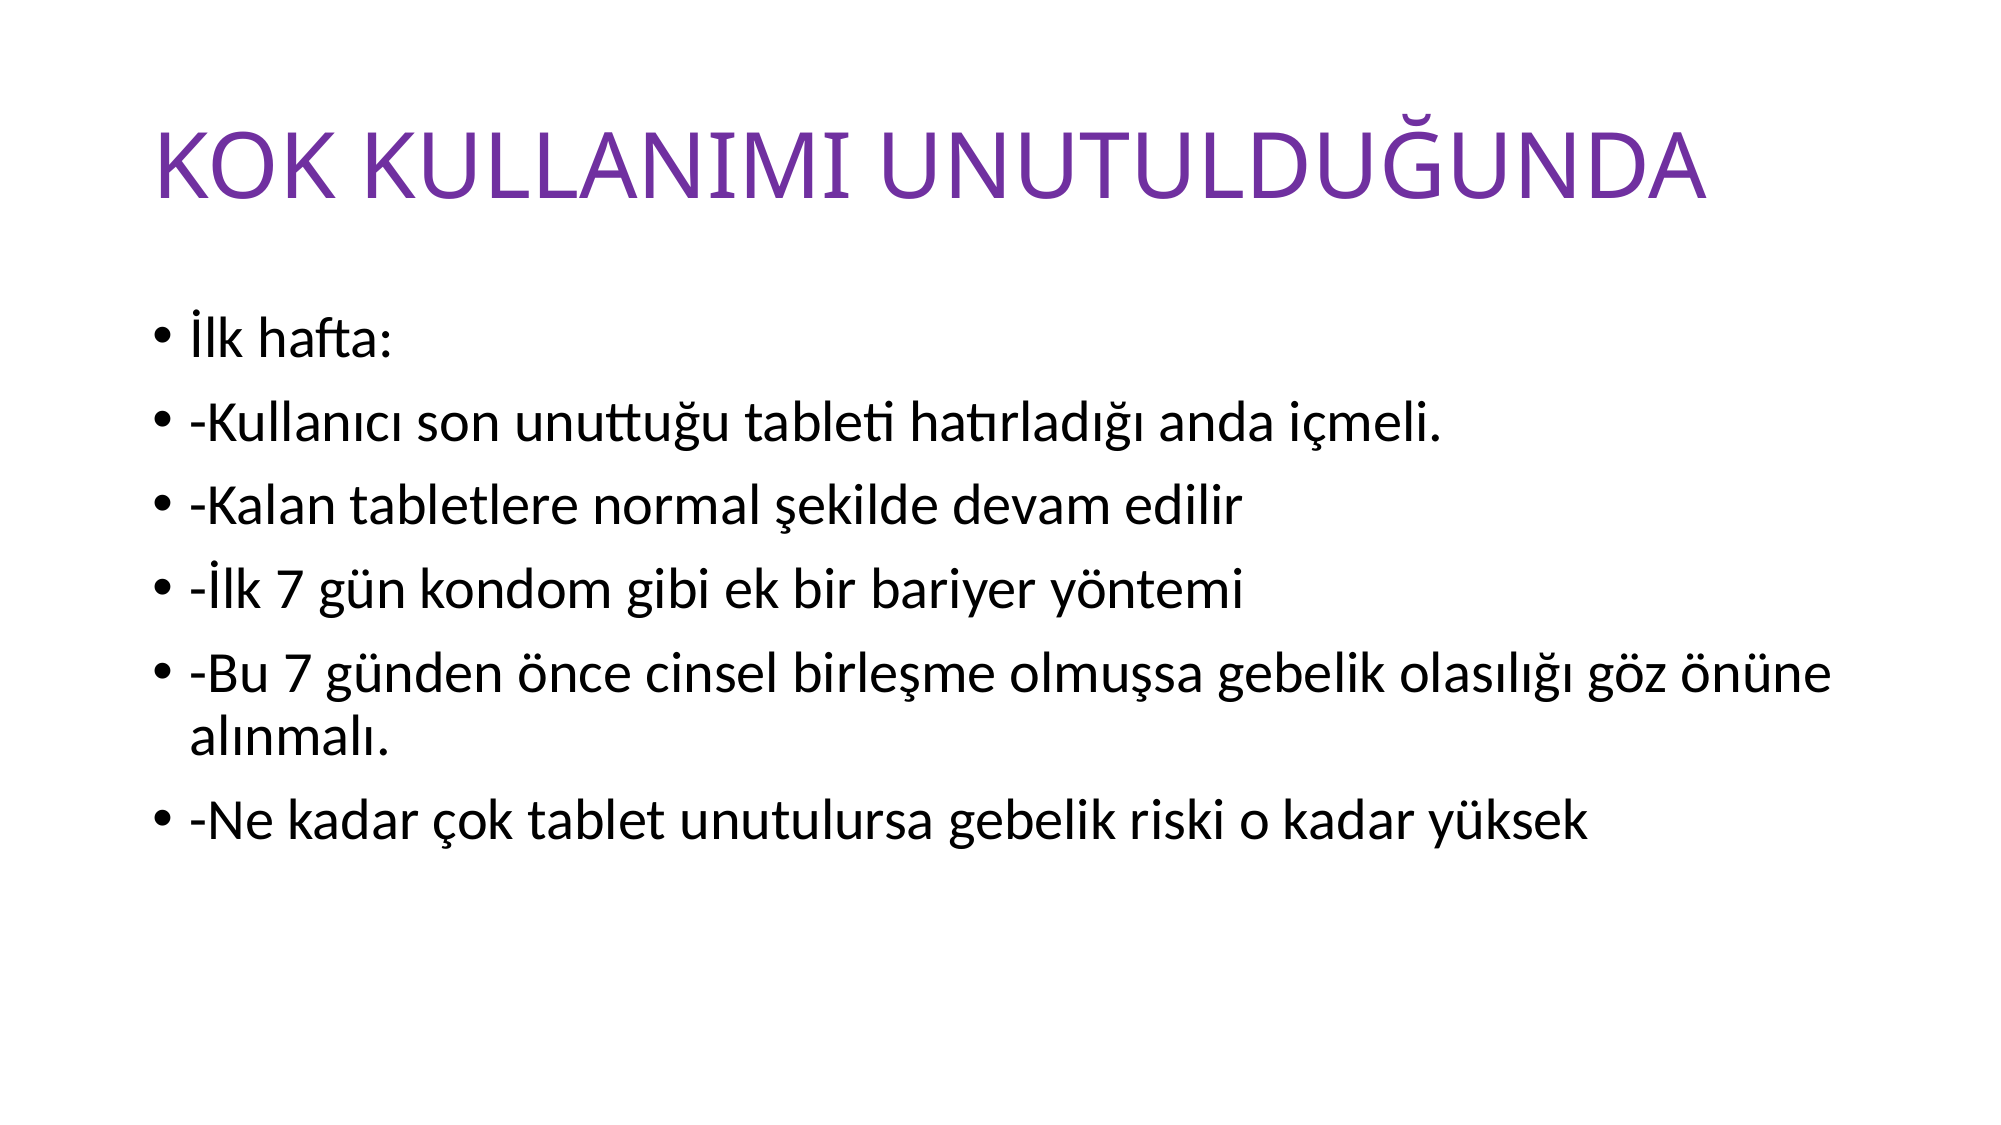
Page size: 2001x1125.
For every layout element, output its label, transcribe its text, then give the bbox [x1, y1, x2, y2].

title KOK KULLANIMI UNUTULDUĞUNDA [137, 59, 1863, 278]
list İlk hafta: -Kullanıcı son unuttuğu tableti hatırladığı anda içmeli. -Kalan tabletlere normal şekilde devam edilir -İlk 7 gün kondom gibi ek bir bariyer yöntemi -Bu 7 günden önce cinsel birleşme olmuşsa gebelik olasılığı göz önüne alınmalı. -Ne kadar çok tablet unutulursa gebelik riski o kadar yüksek [137, 299, 1863, 1014]
